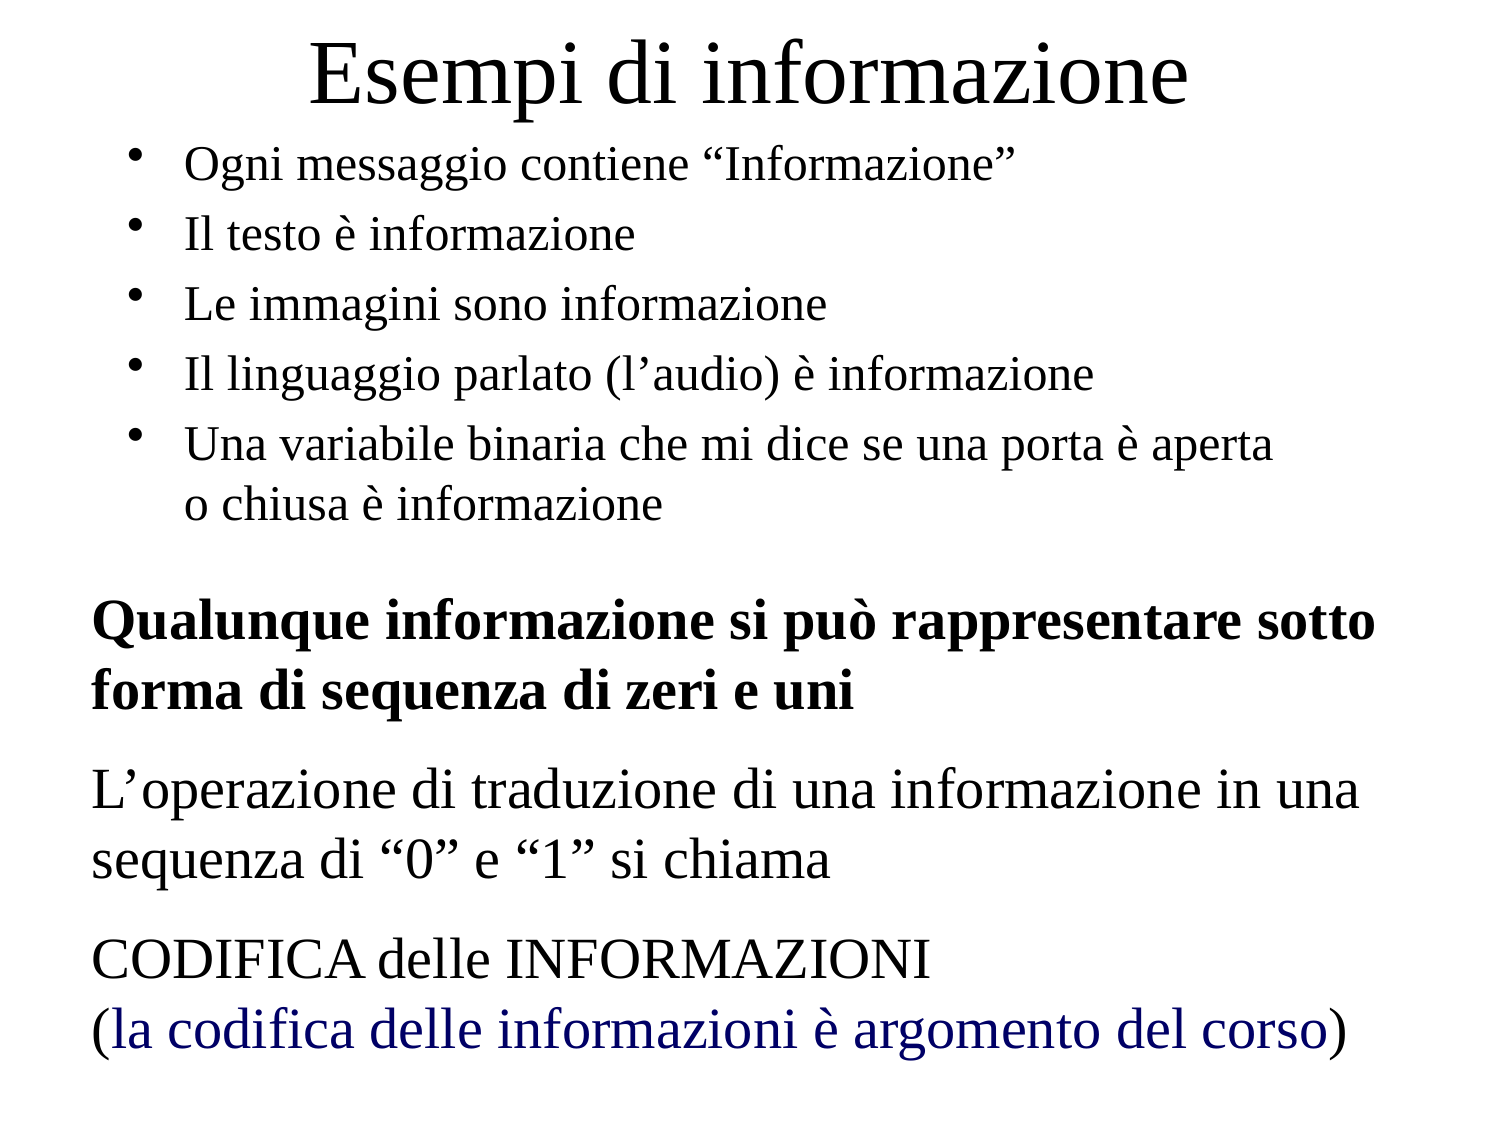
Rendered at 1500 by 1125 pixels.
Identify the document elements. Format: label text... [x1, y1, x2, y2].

title Esempi di informazione [230, 10, 1270, 122]
list Ogni messaggio contiene “Informazione” Il testo è informazione Le immagini sono informazione Il linguaggio parlato (l’audio) è informazione Una variabile binaria che mi dice se una porta è aperta o chiusa è informazione [112, 122, 1317, 574]
text_box Qualunque informazione si può rappresentare sotto forma di sequenza di zeri e uni L’operazione di traduzione di una informazione in una sequenza di “0” e “1” si chiama CODIFICA delle INFORMAZIONI (la codifica delle informazioni è argomento del corso) [76, 574, 1436, 1068]
